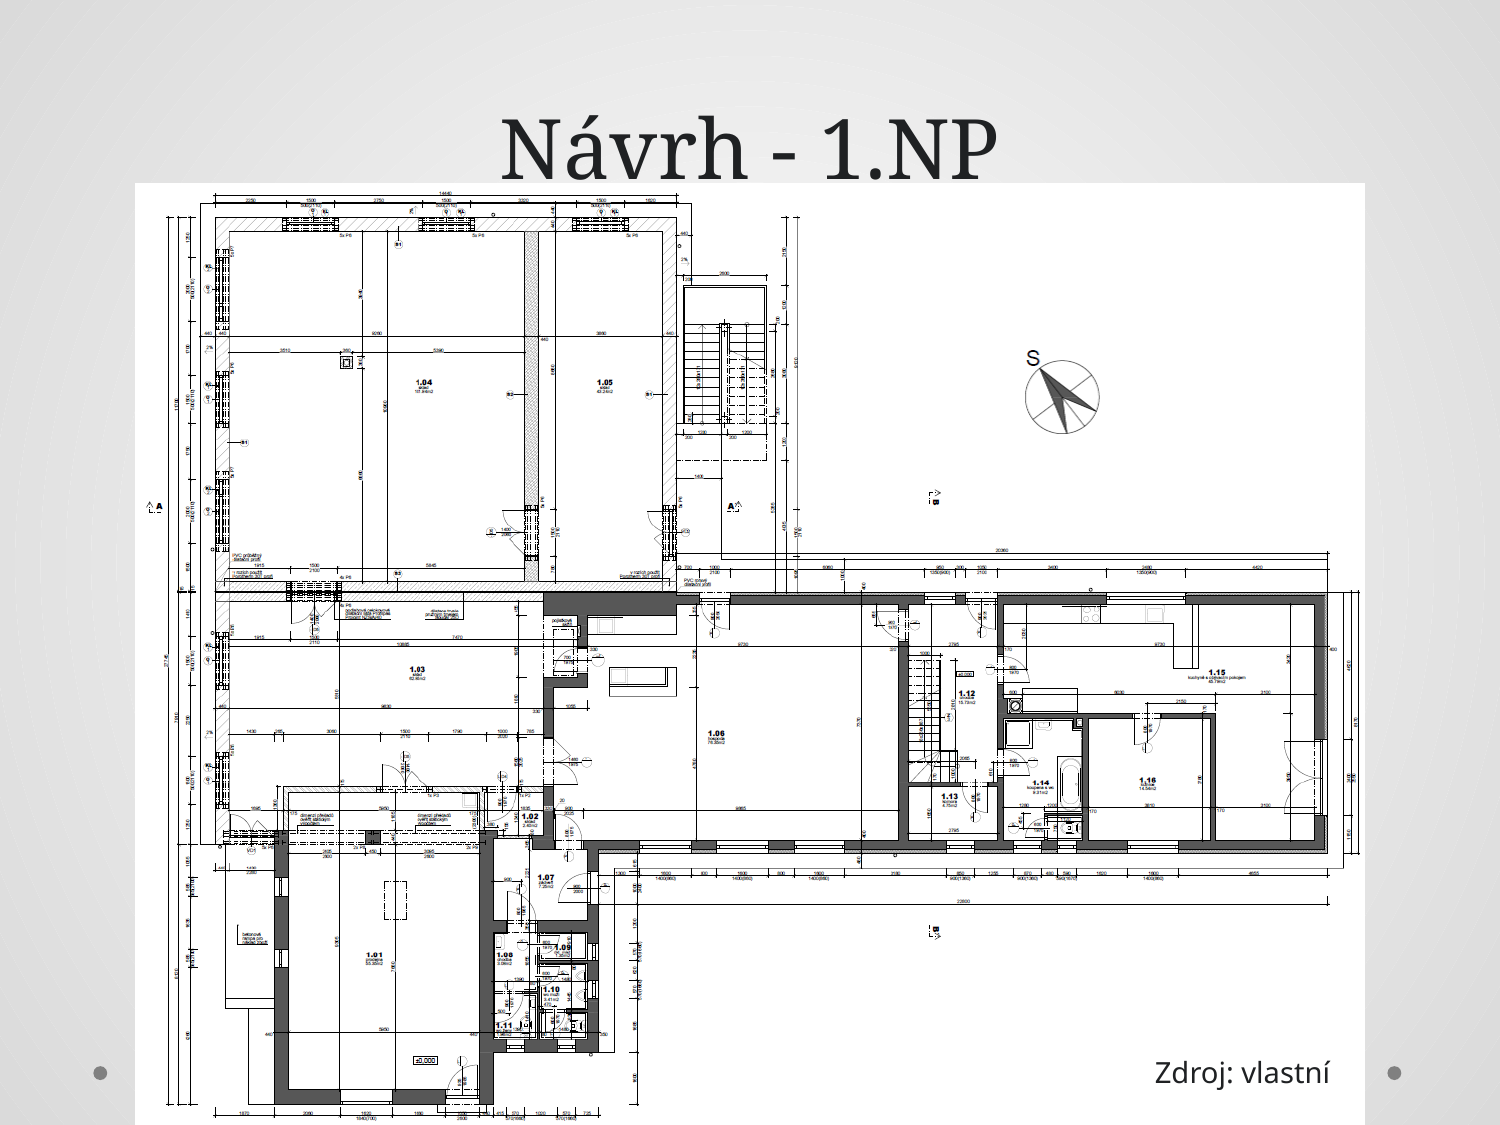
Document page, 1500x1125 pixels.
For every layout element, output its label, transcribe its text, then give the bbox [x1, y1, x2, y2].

picture [135, 182, 1365, 1125]
title Návrh - 1.NP [75, 30, 1425, 204]
